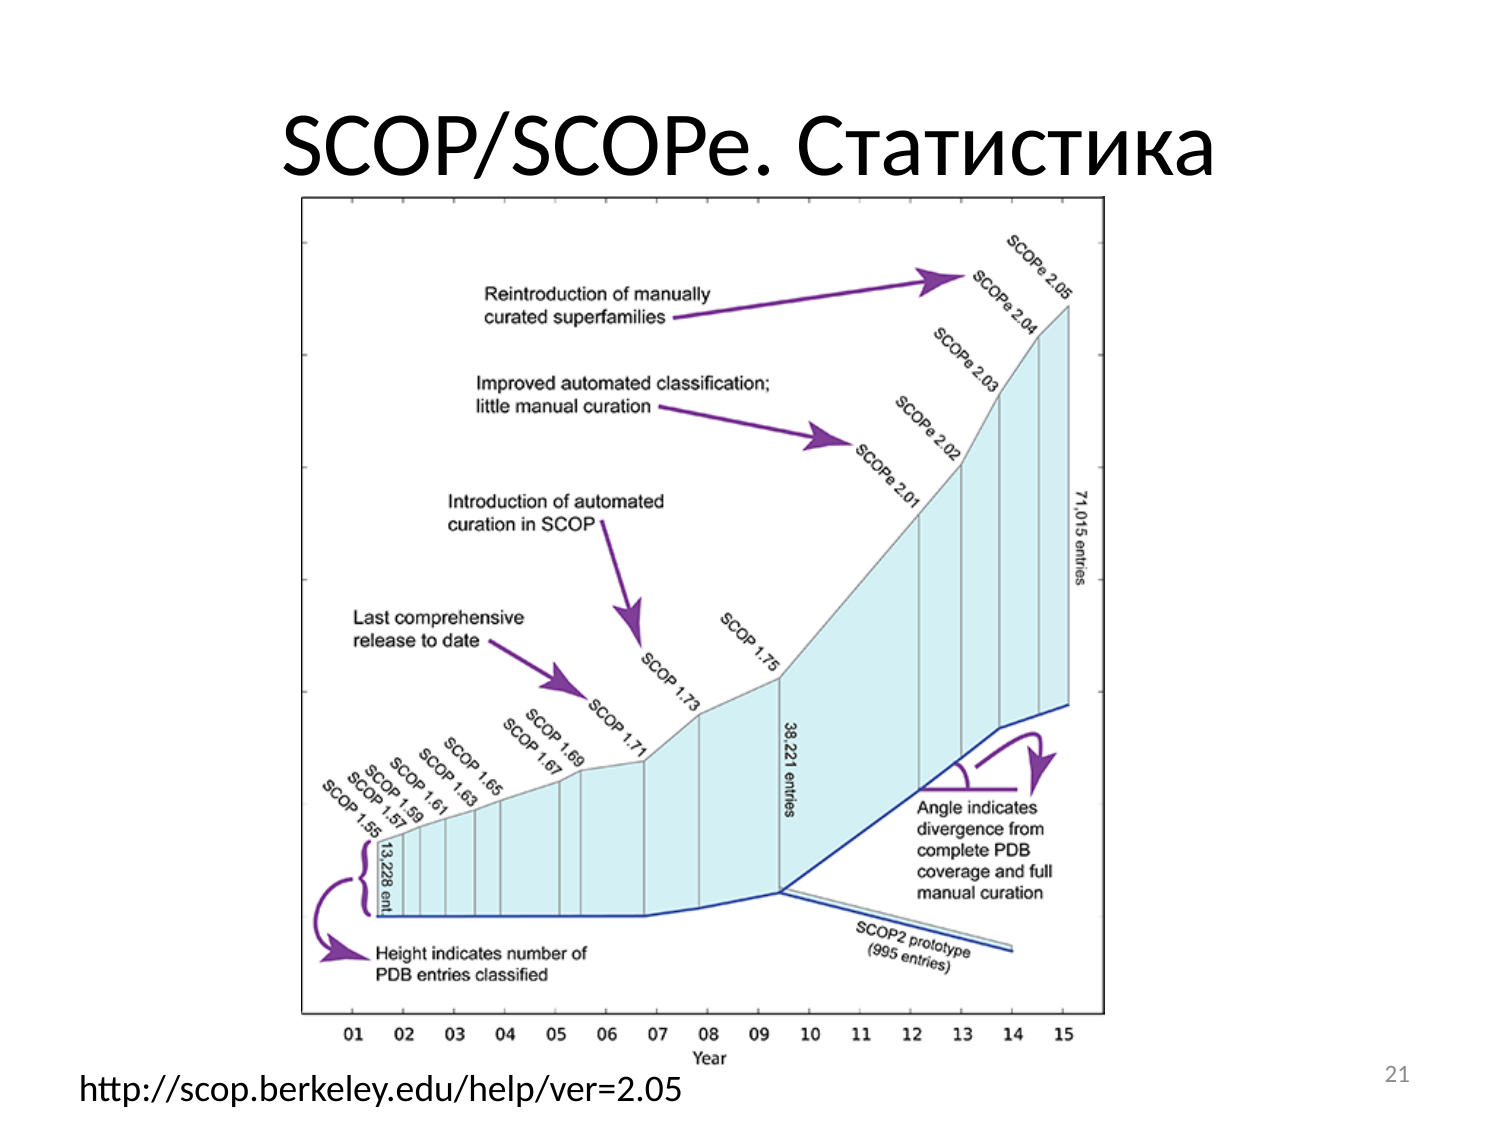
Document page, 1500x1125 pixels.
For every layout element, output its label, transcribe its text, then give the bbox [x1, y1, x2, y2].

text_box http://scop.berkeley.edu/help/ver=2.05 [64, 1056, 699, 1117]
slide_number 21 [1074, 1042, 1425, 1103]
picture [300, 195, 1105, 1069]
title SCOP/SCOPe. Статистика [75, 45, 1425, 233]
